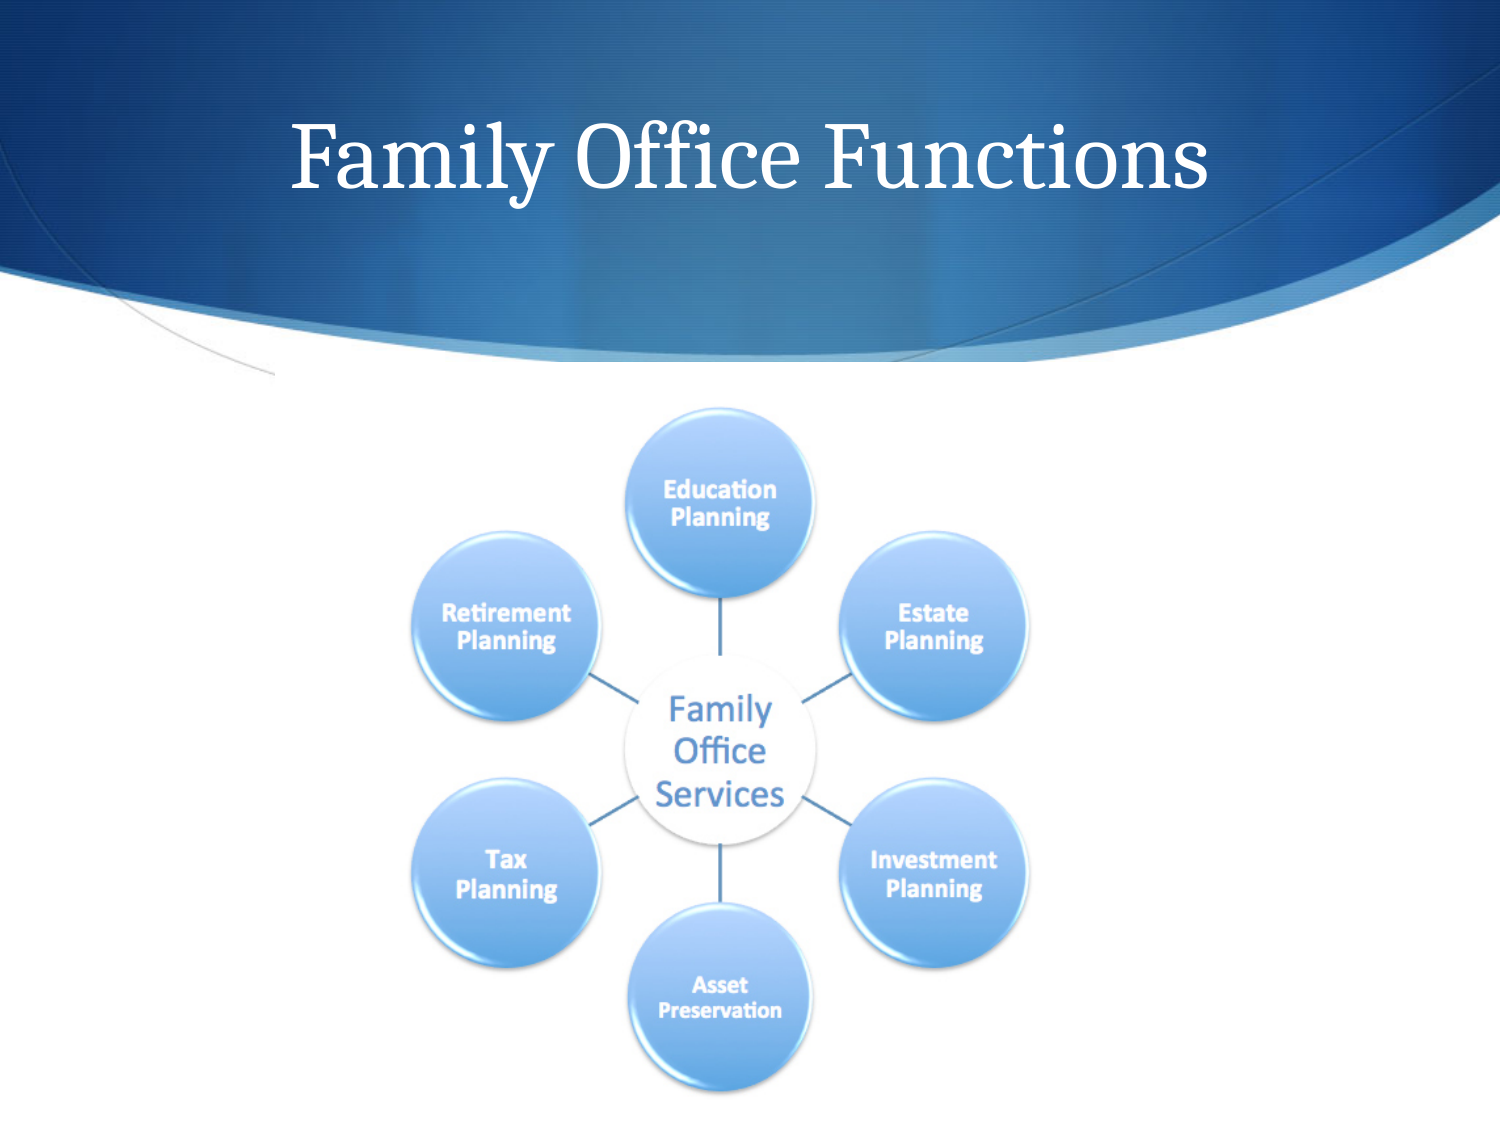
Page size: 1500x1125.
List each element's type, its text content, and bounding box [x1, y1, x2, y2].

picture [0, 0, 1500, 1125]
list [274, 361, 1213, 1124]
title Family Office Functions [75, 56, 1425, 245]
